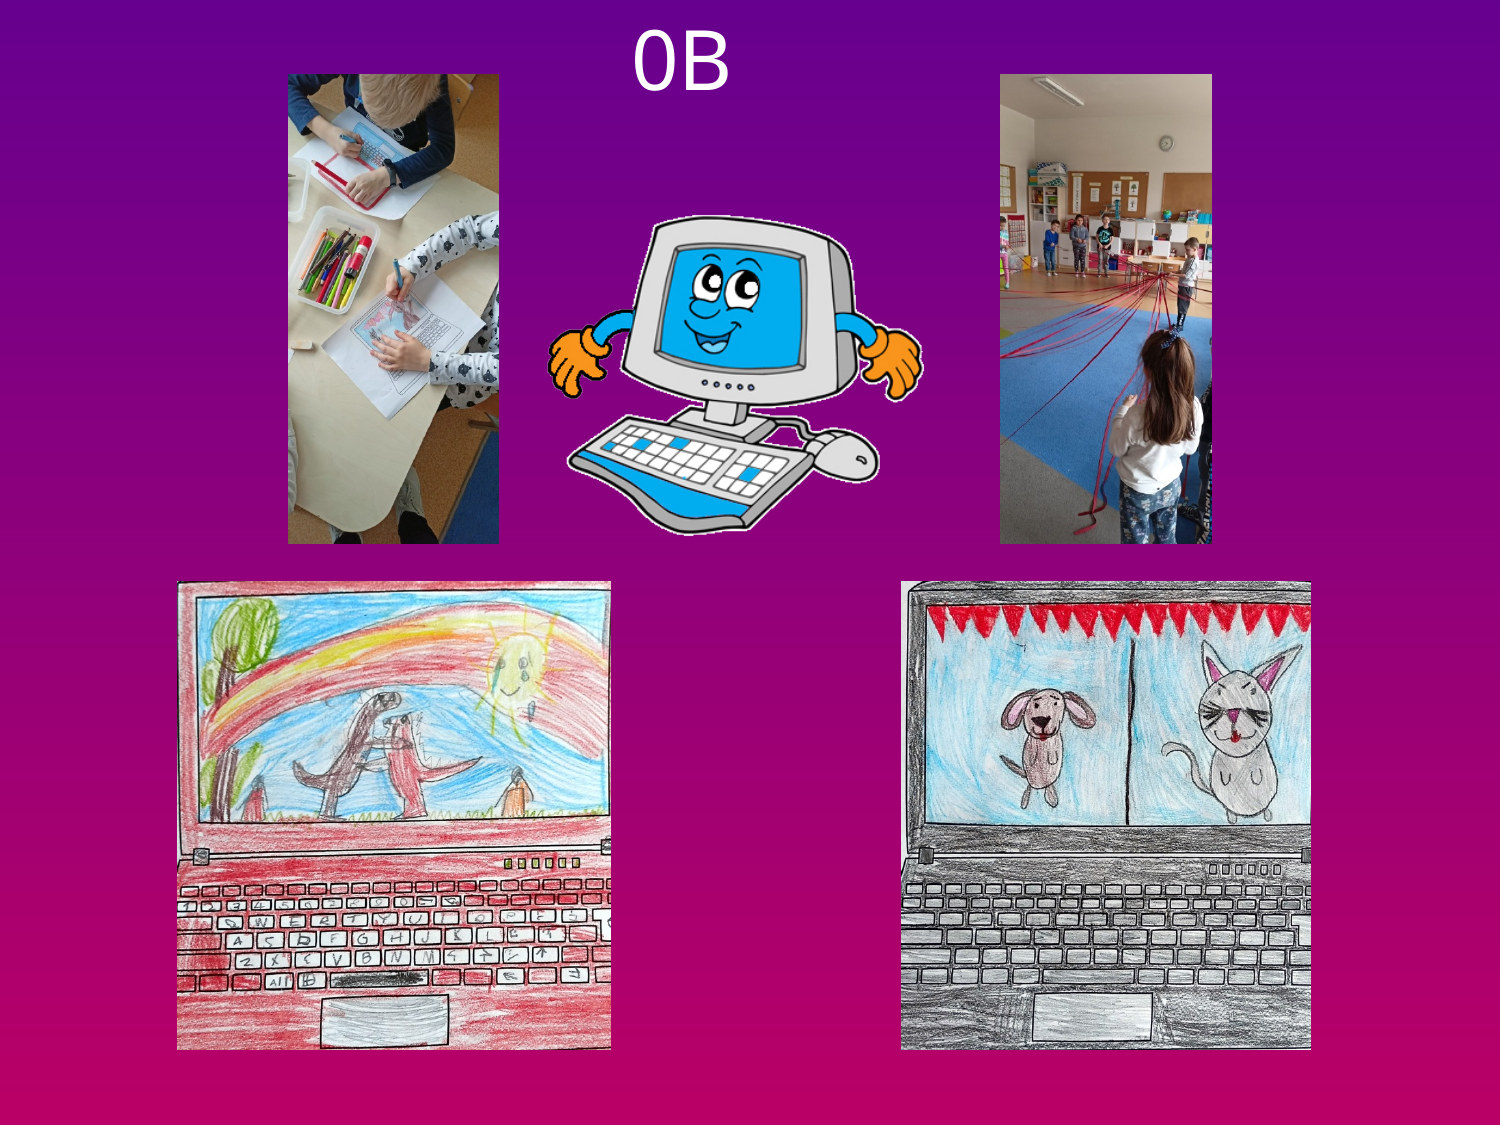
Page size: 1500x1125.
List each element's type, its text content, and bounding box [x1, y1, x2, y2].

picture [177, 580, 611, 1051]
picture [1000, 74, 1212, 544]
picture [288, 74, 500, 544]
picture [537, 207, 930, 542]
picture [901, 580, 1312, 1051]
text_box 0B [0, 0, 1365, 115]
